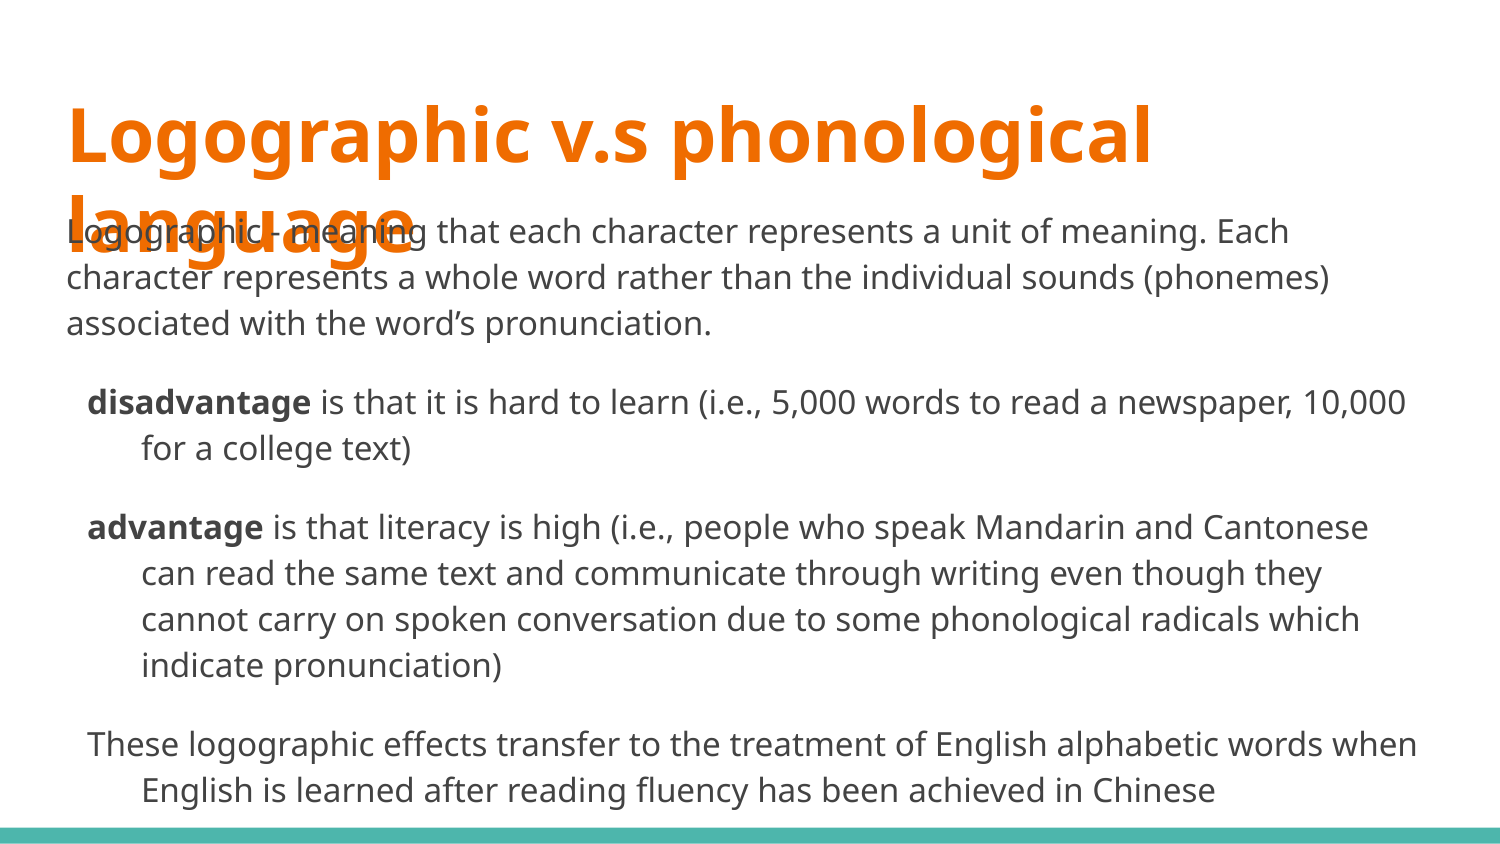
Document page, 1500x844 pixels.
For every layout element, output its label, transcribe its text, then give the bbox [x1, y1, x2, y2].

title Logographic v.s phonological language [51, 72, 1449, 189]
list Logographic - meaning that each character represents a unit of meaning. Each character represents a whole word rather than the individual sounds (phonemes) associated with the word’s pronunciation. disadvantage is that it is hard to learn (i.e., 5,000 words to read a newspaper, 10,000 for a college text) advantage is that literacy is high (i.e., people who speak Mandarin and Cantonese can read the same text and communicate through writing even though they cannot carry on spoken conversation due to some phonological radicals which indicate pronunciation) These logographic effects transfer to the treatment of English alphabetic words when English is learned after reading fluency has been achieved in Chinese [51, 189, 1449, 776]
